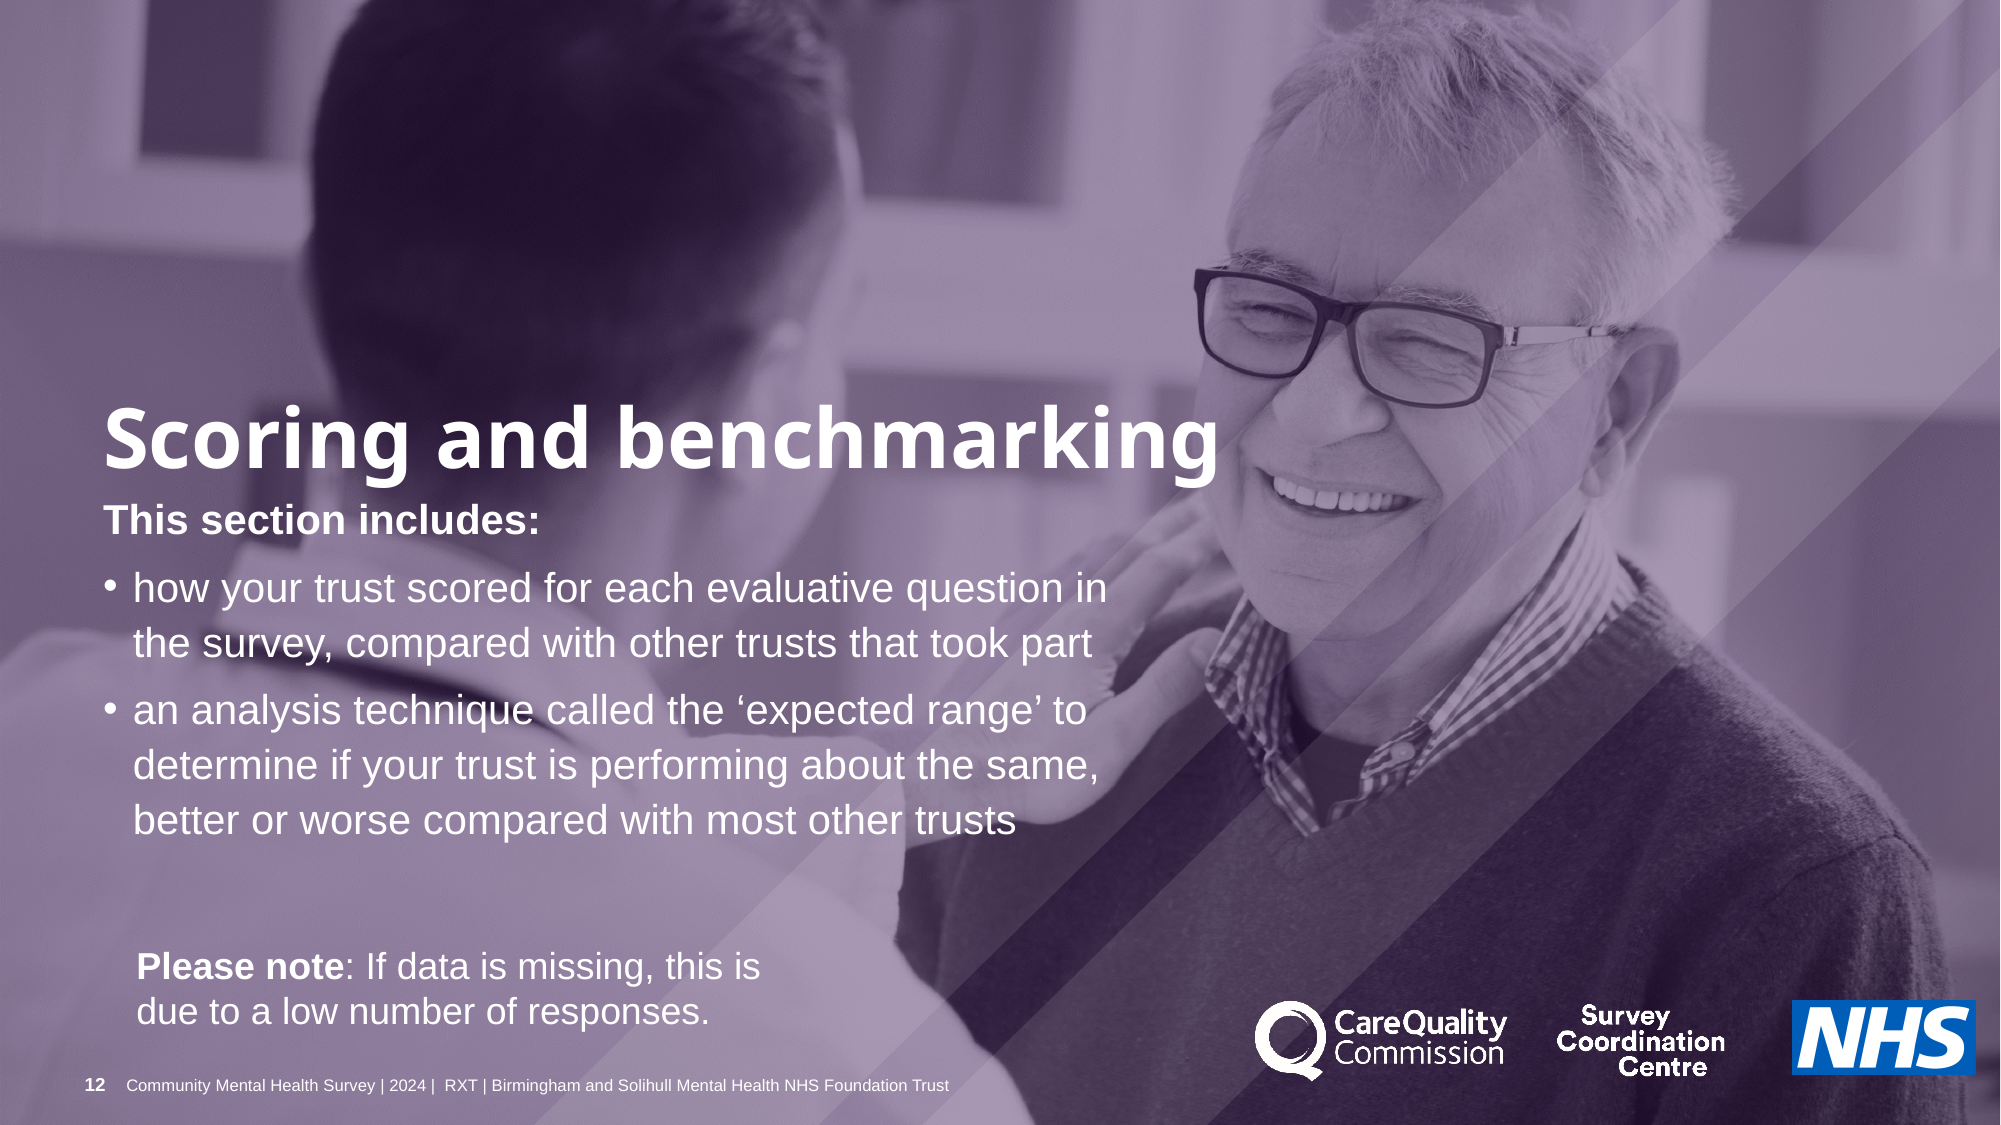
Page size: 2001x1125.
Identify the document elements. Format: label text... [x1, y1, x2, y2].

picture [1792, 1000, 1976, 1075]
text_box 12 [84, 1065, 122, 1125]
text_box This section includes: how your trust scored for each evaluative question in the survey, compared with other trusts that took part an analysis technique called the ‘expected range’ to determine if your trust is performing about the same, better or worse compared with most other trusts [103, 487, 1131, 843]
title Scoring and benchmarking [103, 397, 1514, 488]
text_box Please note: If data is missing, this is due to a low number of responses. [121, 934, 823, 1040]
picture [1243, 989, 1514, 1091]
picture [1554, 1001, 1727, 1079]
